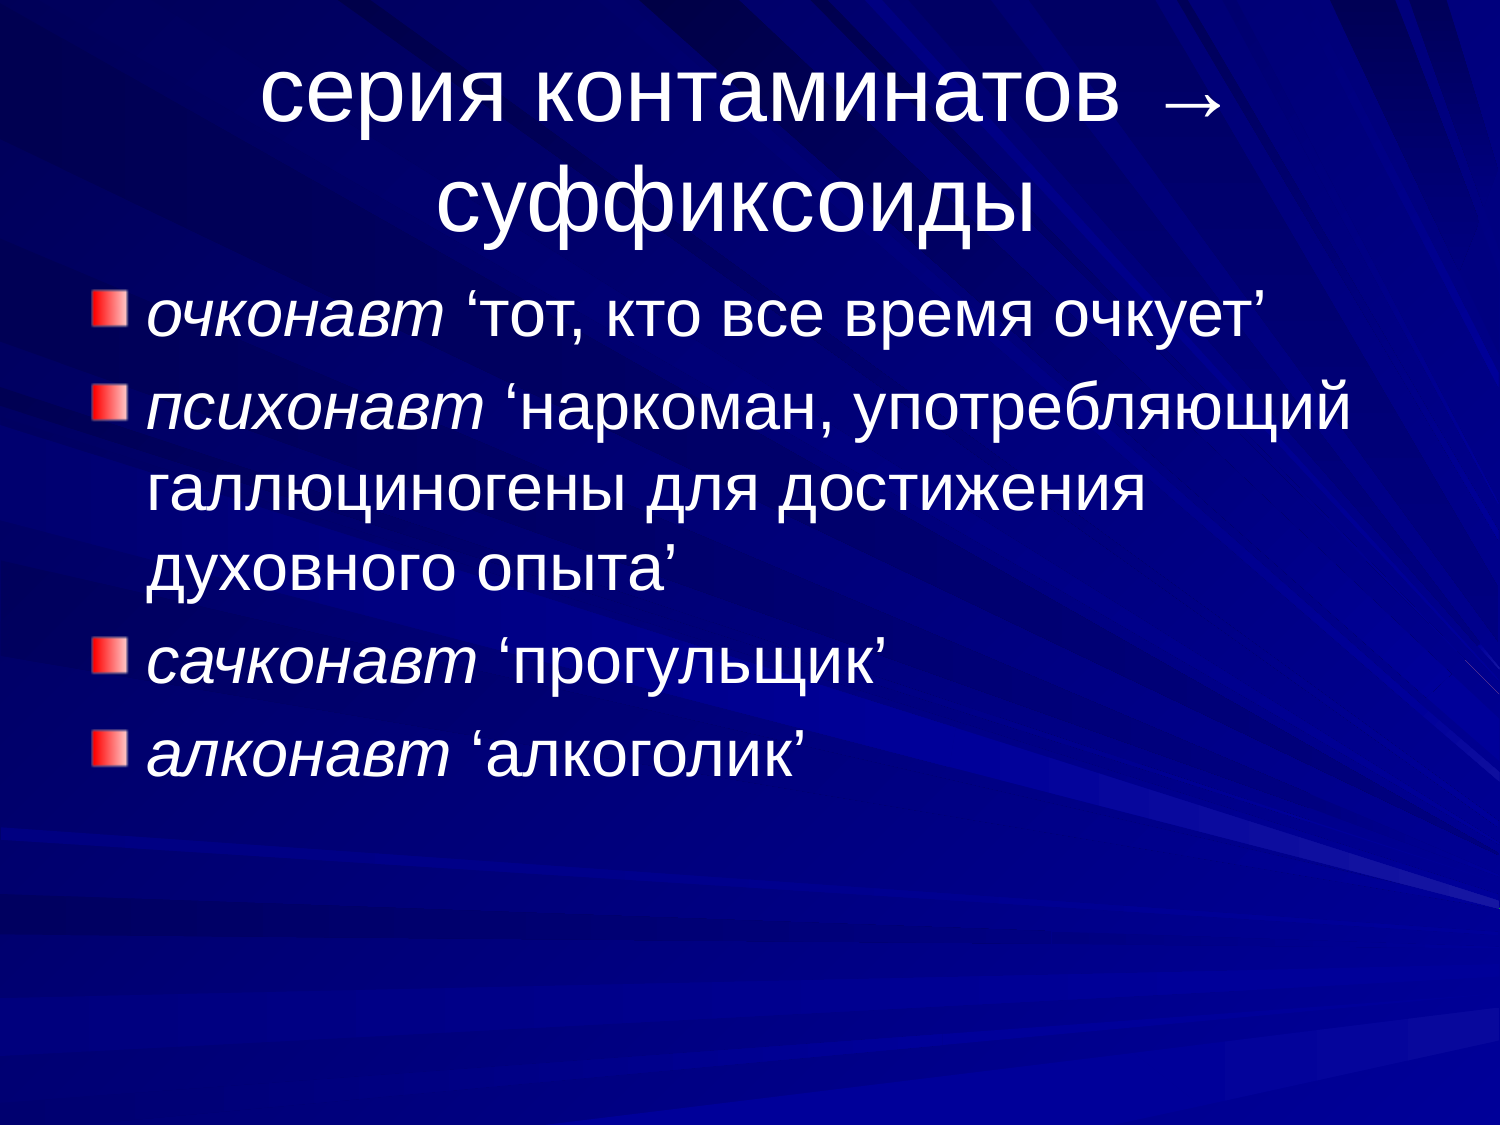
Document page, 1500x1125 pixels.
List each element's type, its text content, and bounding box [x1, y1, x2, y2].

picture [90, 382, 132, 425]
list очконавт ‘тот, кто все время очкует’ психонавт ‘наркоман, употребляющий галлюциногены для достижения духовного опыта’ сачконавт ‘прогульщик’ алконавт ‘алкоголик’ [75, 262, 1425, 1006]
picture [90, 728, 132, 771]
picture [90, 635, 132, 678]
picture [90, 288, 132, 331]
title серия контаминатов → суффиксоиды [75, 45, 1425, 234]
